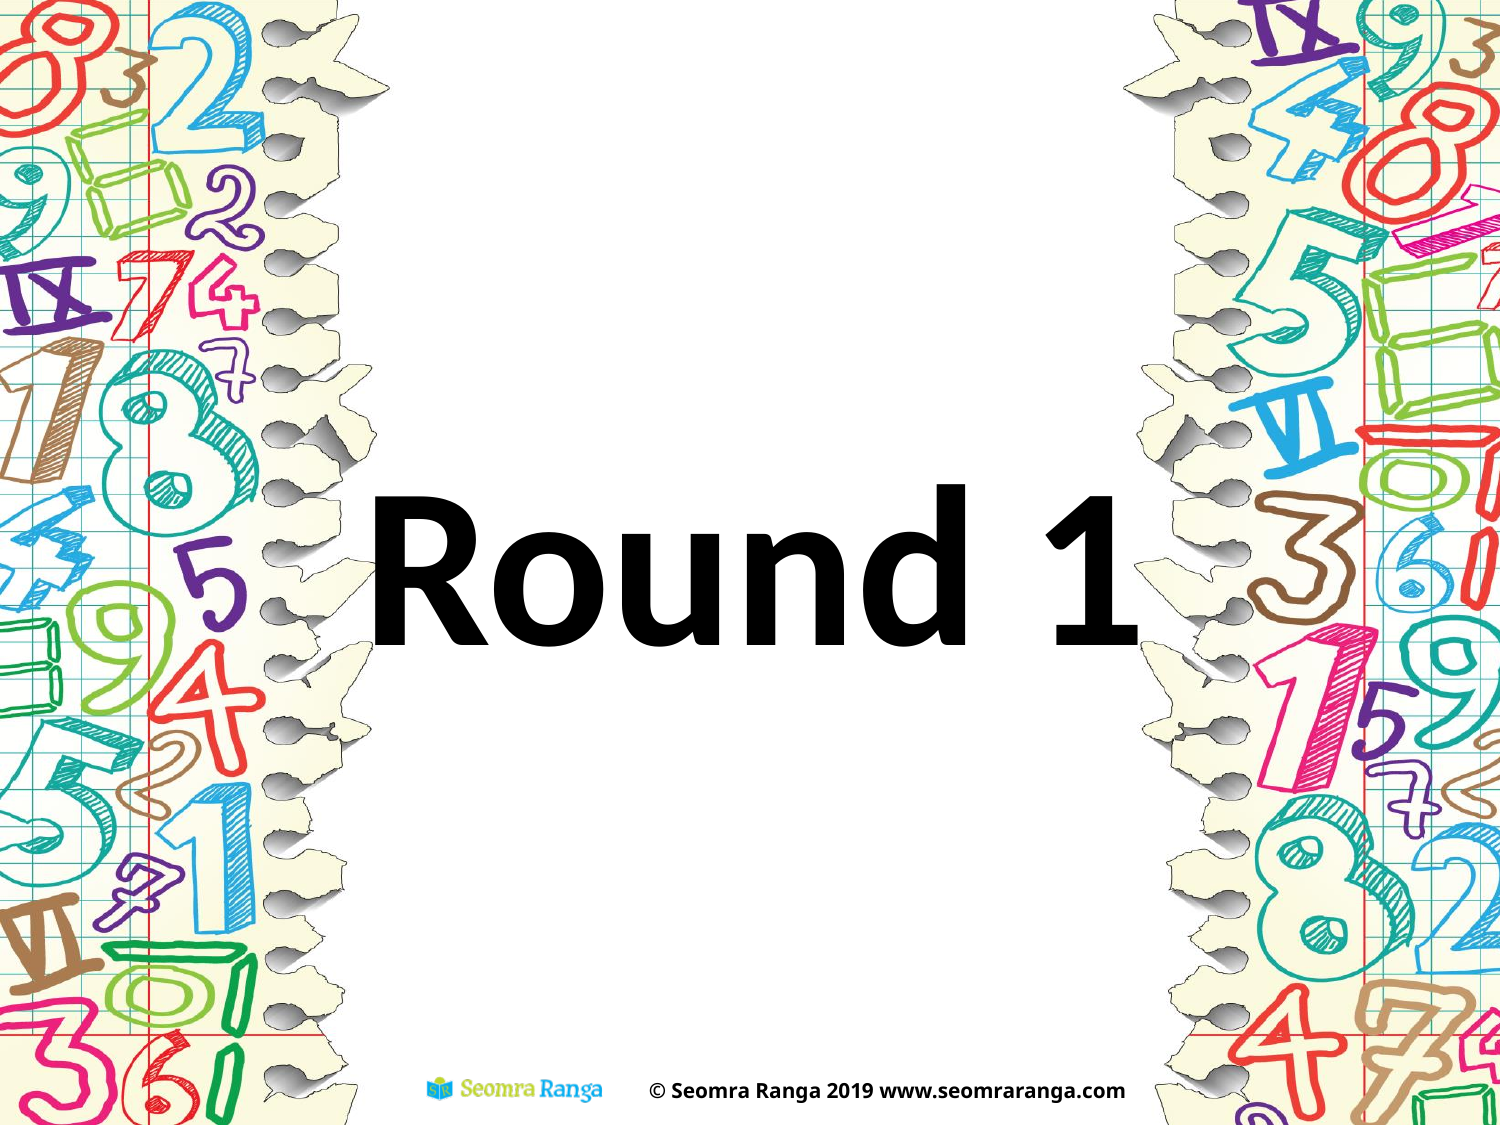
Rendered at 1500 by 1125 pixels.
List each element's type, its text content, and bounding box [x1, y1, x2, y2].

picture [0, 0, 1500, 1125]
text_box Round 1 [341, 408, 1169, 699]
text_box © Seomra Ranga 2019 www.seomraranga.com [615, 1070, 1165, 1110]
